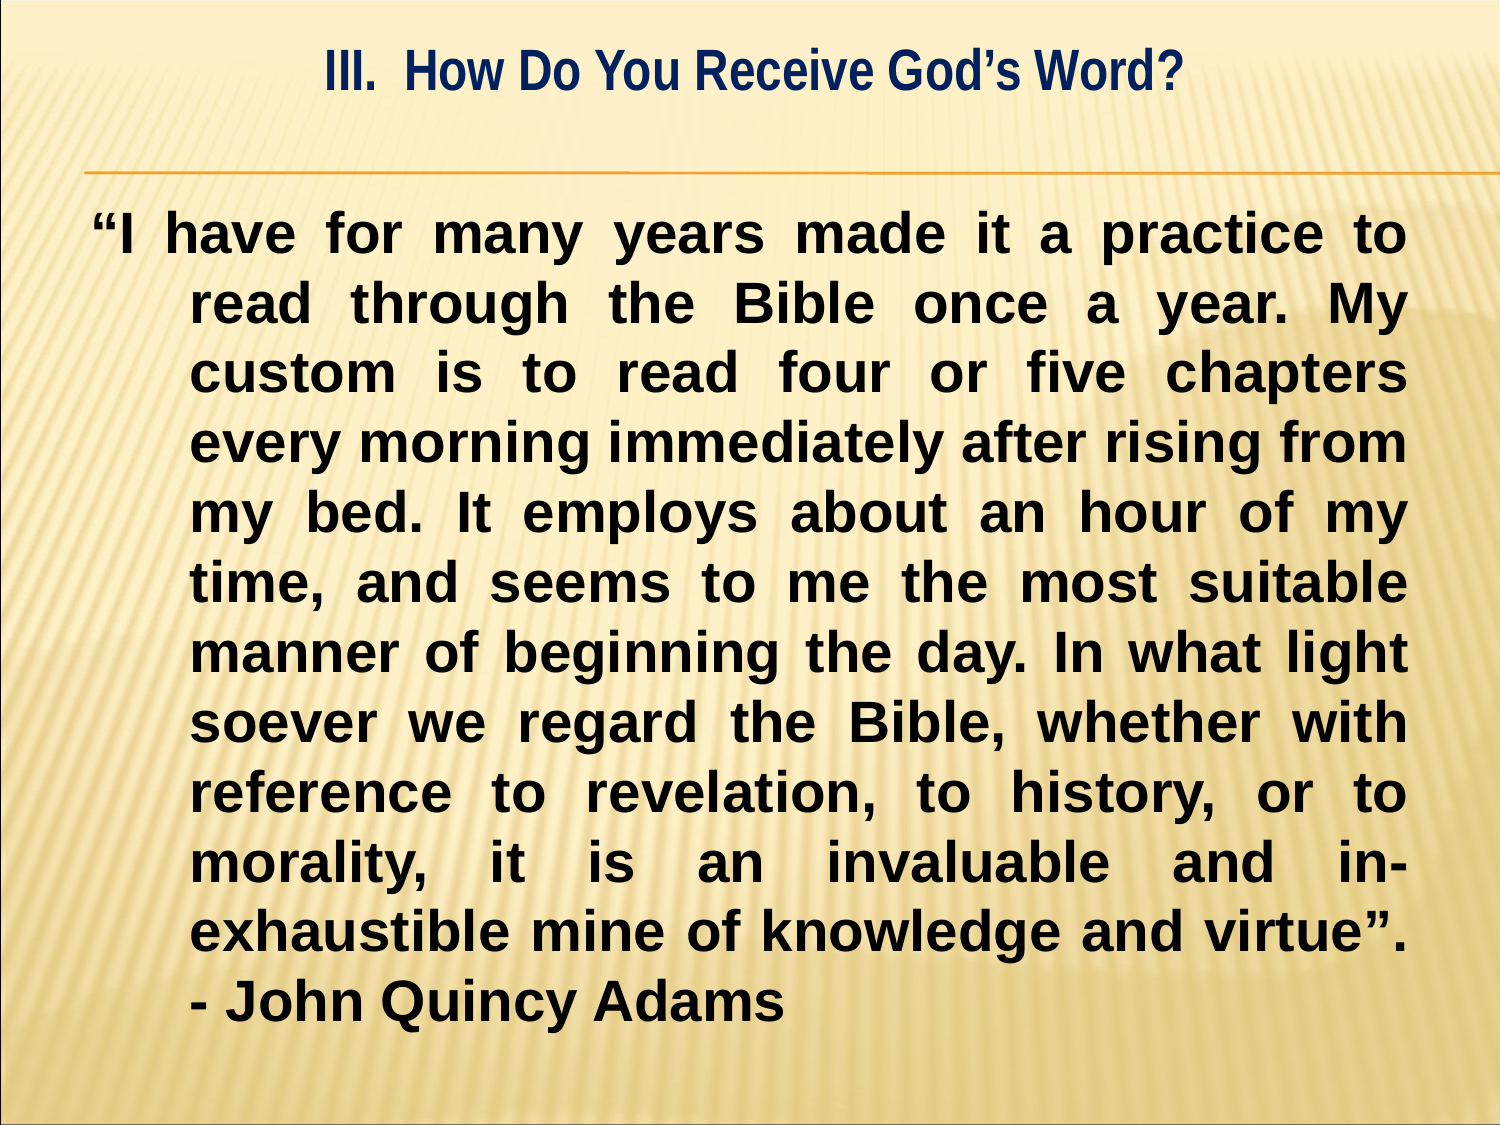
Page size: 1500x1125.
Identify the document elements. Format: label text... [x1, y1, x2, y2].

list “I have for many years made it a practice to read through the Bible once a year. My custom is to read four or five chapters every morning immediately after rising from my bed. It employs about an hour of my time, and seems to me the most suitable manner of beginning the day. In what light soever we regard the Bible, whether with reference to revelation, to history, or to morality, it is an invaluable and in-exhaustible mine of knowledge and virtue”. - John Quincy Adams [75, 187, 1425, 1075]
text_box III. How Do You Receive God’s Word? [124, 24, 1413, 110]
picture [0, 0, 1500, 1125]
